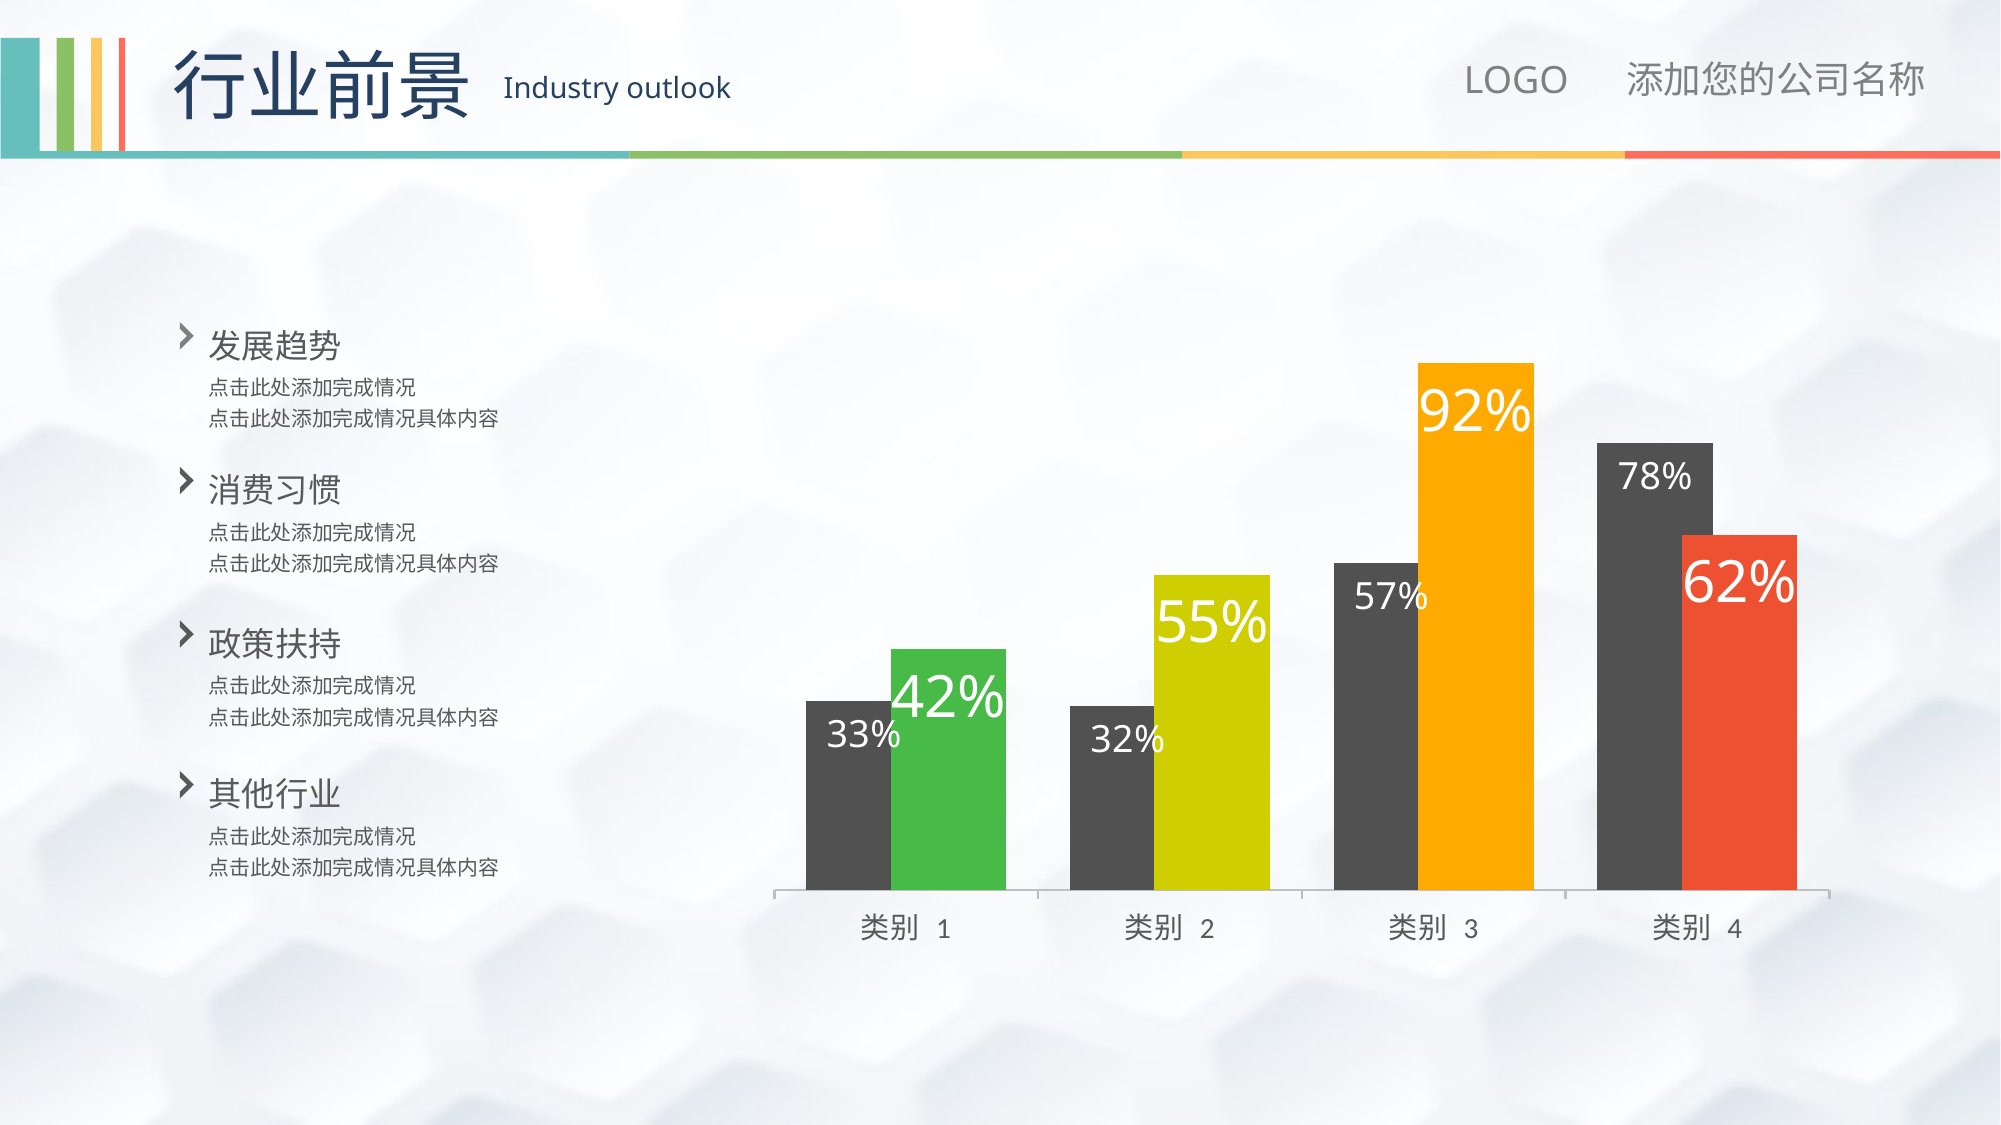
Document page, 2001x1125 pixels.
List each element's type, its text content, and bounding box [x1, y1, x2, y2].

chart [734, 271, 1866, 954]
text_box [179, 439, 544, 585]
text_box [0, 37, 126, 149]
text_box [179, 743, 544, 889]
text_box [0, 150, 2001, 159]
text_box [179, 592, 544, 738]
text_box LOGO 添加您的公司名称 [1449, 48, 1945, 109]
text_box Industry outlook [488, 61, 874, 112]
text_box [179, 294, 544, 439]
picture [0, 159, 2001, 1125]
text_box 行业前景 [157, 30, 523, 136]
picture [0, 0, 2001, 150]
